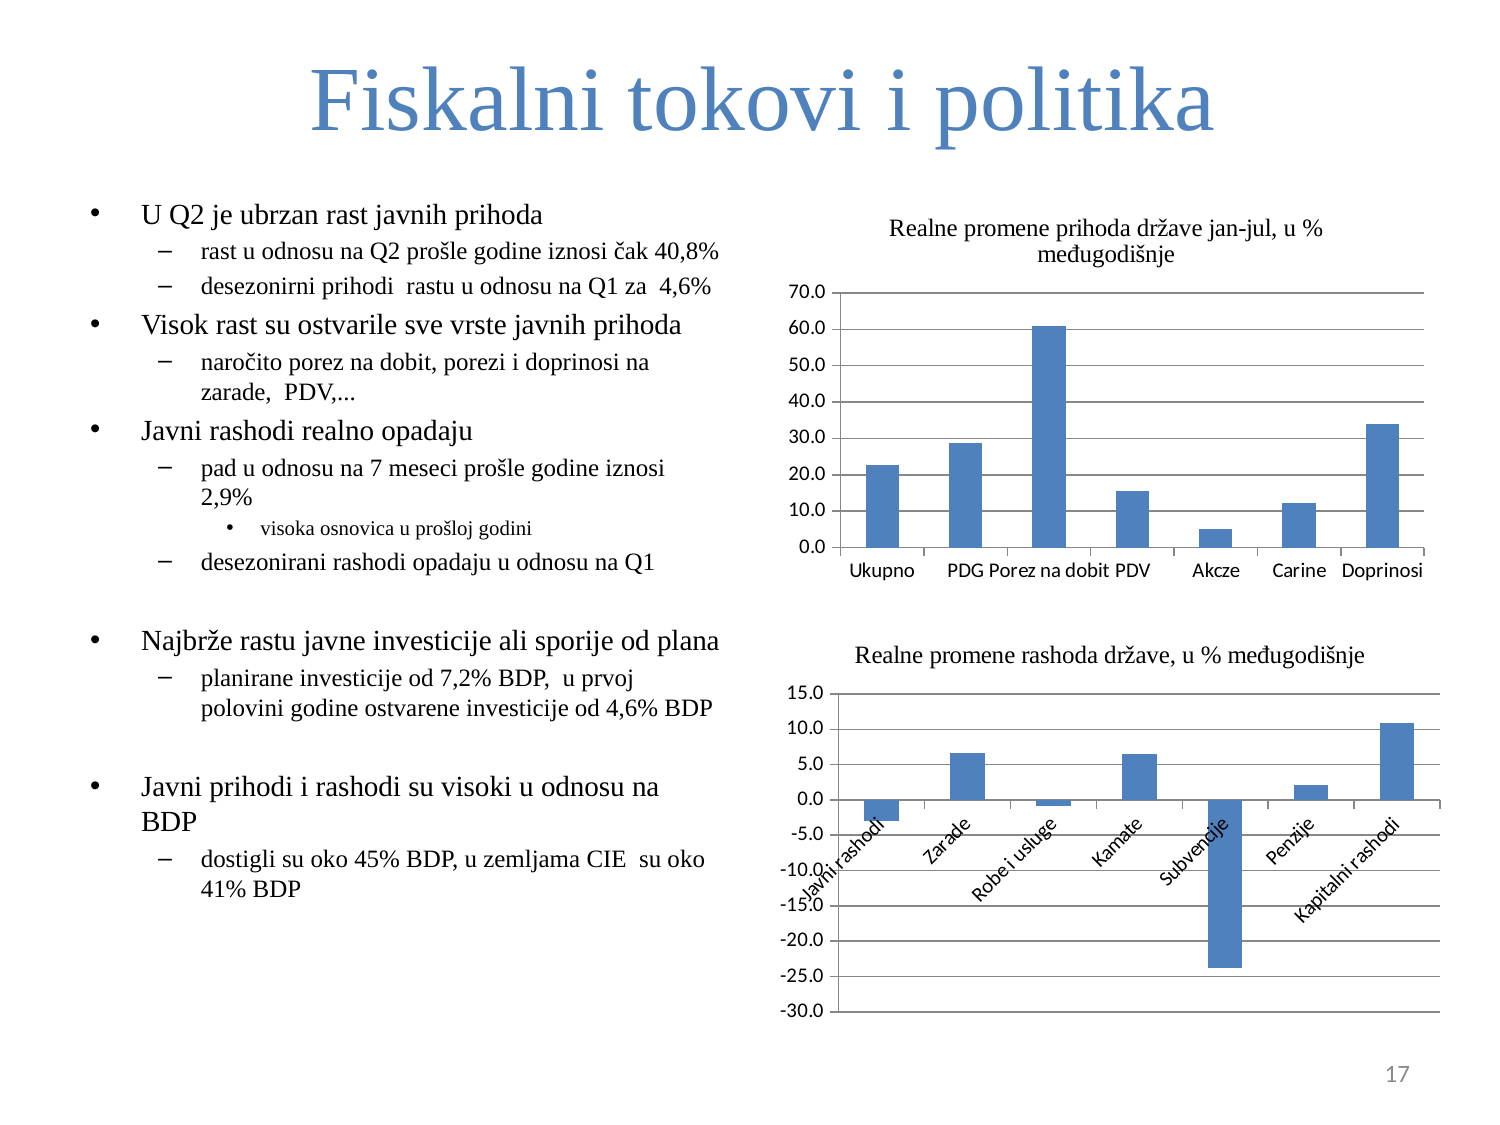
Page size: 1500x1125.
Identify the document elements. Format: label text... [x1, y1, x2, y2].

list U Q2 je ubrzan rast javnih prihoda rast u odnosu na Q2 prošle godine iznosi čak 40,8% desezonirni prihodi rastu u odnosu na Q1 za 4,6% Visok rast su ostvarile sve vrste javnih prihoda naročito porez na dobit, porezi i doprinosi na zarade, PDV,... Javni rashodi realno opadaju pad u odnosu na 7 meseci prošle godine iznosi 2,9% visoka osnovica u prošloj godini desezonirani rashodi opadaju u odnosu na Q1 Najbrže rastu javne investicije ali sporije od plana planirane investicije od 7,2% BDP, u prvoj polovini godine ostvarene investicije od 4,6% BDP Javni prihodi i rashodi su visoki u odnosu na BDP dostigli su oko 45% BDP, u zemljama CIE su oko 41% BDP [75, 187, 738, 1038]
chart [774, 190, 1438, 591]
title Fiskalni tokovi i politika [87, 0, 1438, 188]
slide_number 17 [1074, 1042, 1425, 1103]
chart [766, 617, 1455, 1031]
